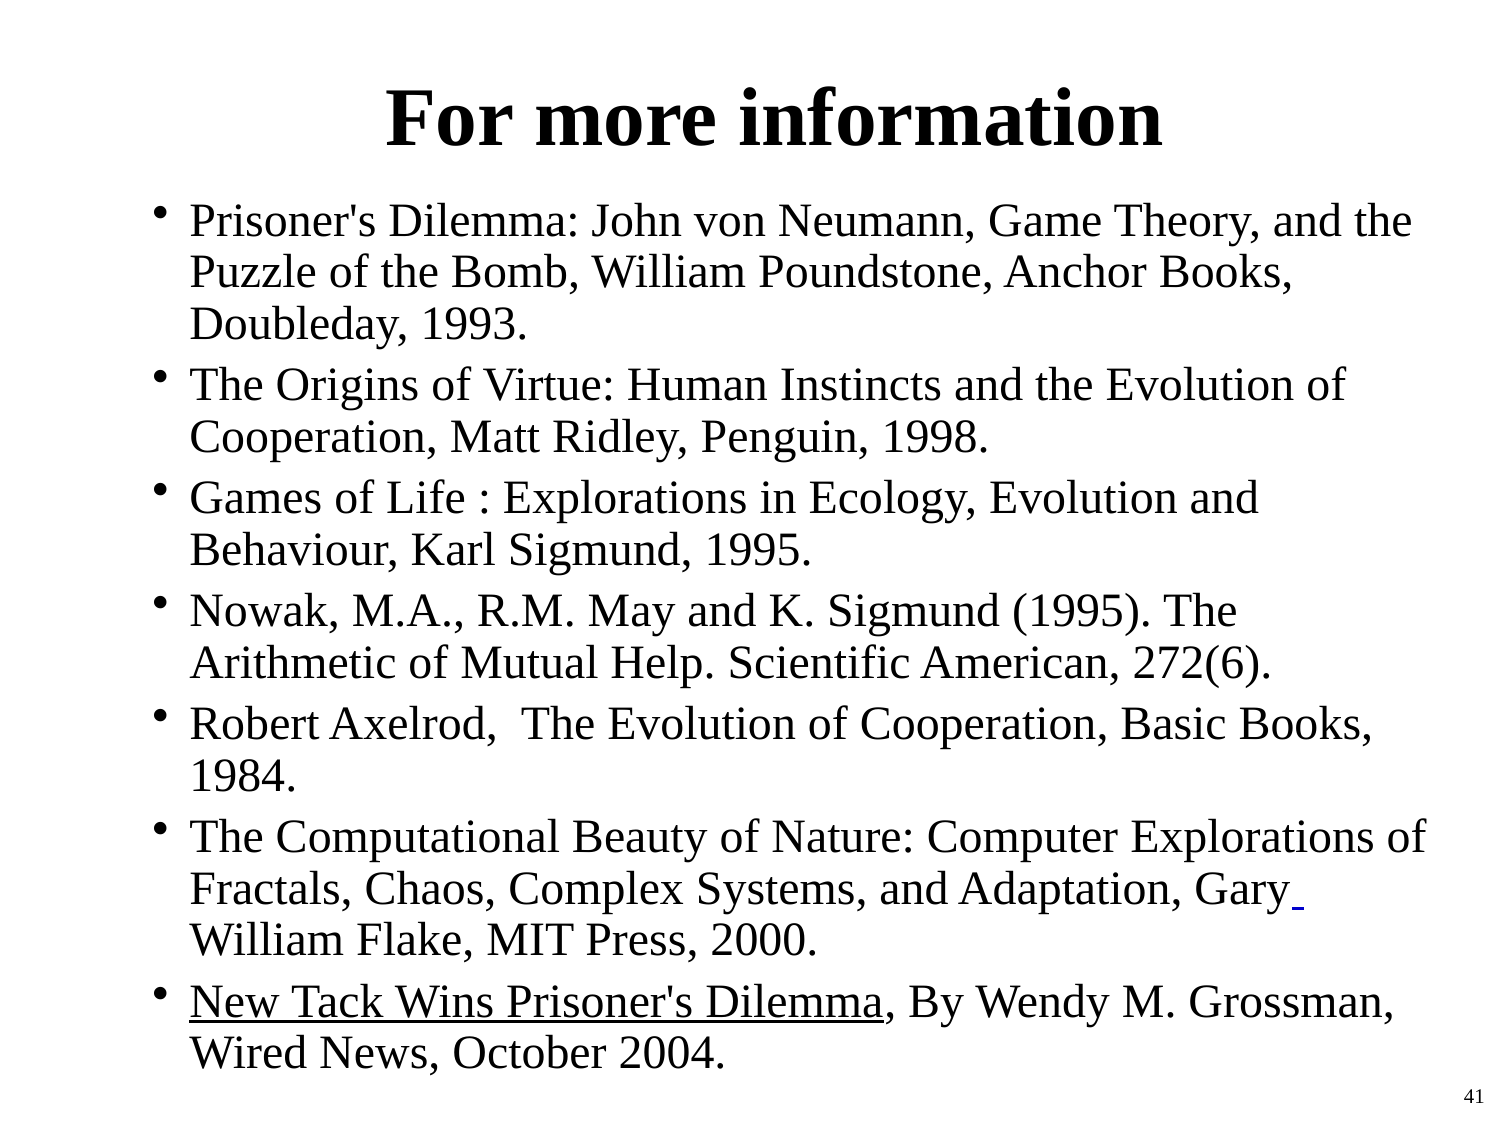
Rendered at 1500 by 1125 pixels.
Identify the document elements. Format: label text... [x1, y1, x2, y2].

list Prisoner's Dilemma: John von Neumann, Game Theory, and the Puzzle of the Bomb, William Poundstone, Anchor Books, Doubleday, 1993. The Origins of Virtue: Human Instincts and the Evolution of Cooperation, Matt Ridley, Penguin, 1998. Games of Life : Explorations in Ecology, Evolution and Behaviour, Karl Sigmund, 1995. Nowak, M.A., R.M. May and K. Sigmund (1995). The Arithmetic of Mutual Help. Scientific American, 272(6). Robert Axelrod, The Evolution of Cooperation, Basic Books, 1984. The Computational Beauty of Nature: Computer Explorations of Fractals, Chaos, Complex Systems, and Adaptation, Gary William Flake, MIT Press, 2000. New Tack Wins Prisoner's Dilemma, By Wendy M. Grossman, Wired News, October 2004. [137, 187, 1450, 1038]
slide_number 41 [1187, 1074, 1500, 1125]
title For more information [137, 37, 1413, 187]
